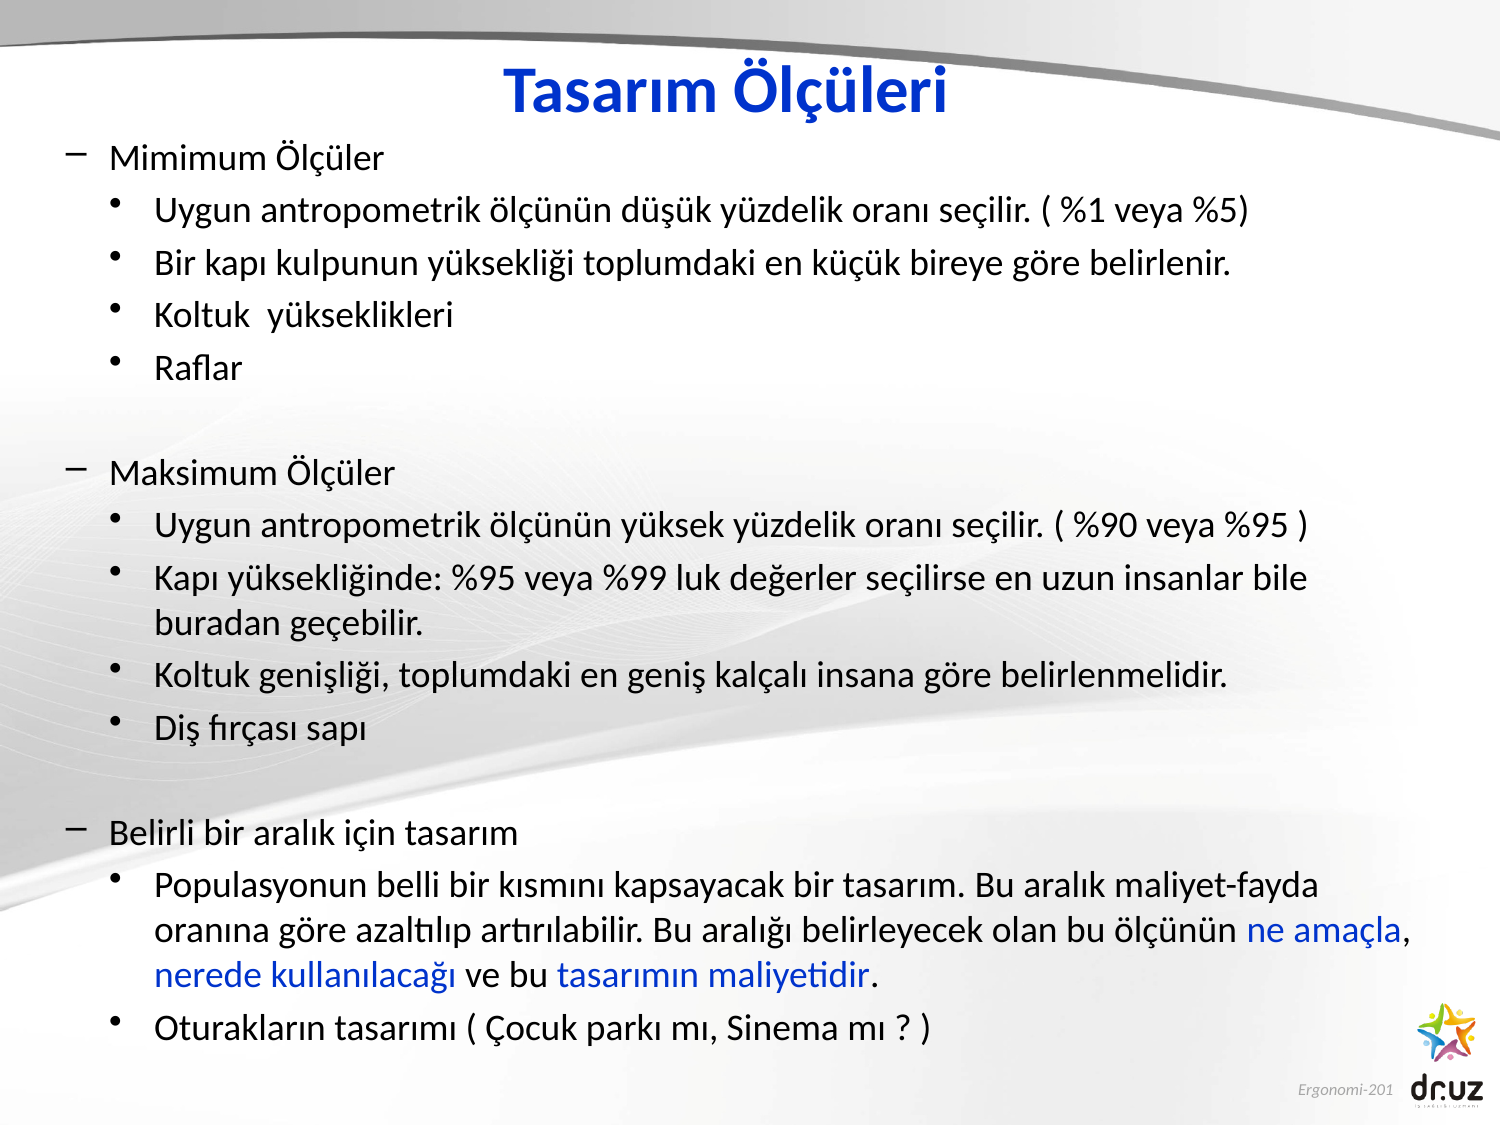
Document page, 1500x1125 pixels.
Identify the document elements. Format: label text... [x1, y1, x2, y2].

picture [0, 0, 1500, 1125]
list Tasarım Ölçüleri Mimimum Ölçüler Uygun antropometrik ölçünün düşük yüzdelik oranı seçilir. ( %1 veya %5) Bir kapı kulpunun yüksekliği toplumdaki en küçük bireye göre belirlenir. Koltuk yükseklikleri Raflar Maksimum Ölçüler Uygun antropometrik ölçünün yüksek yüzdelik oranı seçilir. ( %90 veya %95 ) Kapı yüksekliğinde: %95 veya %99 luk değerler seçilirse en uzun insanlar bile buradan geçebilir. Koltuk genişliği, toplumdaki en geniş kalçalı insana göre belirlenmelidir. Diş fırçası sapı Belirli bir aralık için tasarım Populasyonun belli bir kısmını kapsayacak bir tasarım. Bu aralık maliyet-fayda oranına göre azaltılıp artırılabilir. Bu aralığı belirleyecek olan bu ölçünün ne amaçla, nerede kullanılacağı ve bu tasarımın maliyetidir. Oturakların tasarımı ( Çocuk parkı mı, Sinema mı ? ) [35, 45, 1418, 1050]
